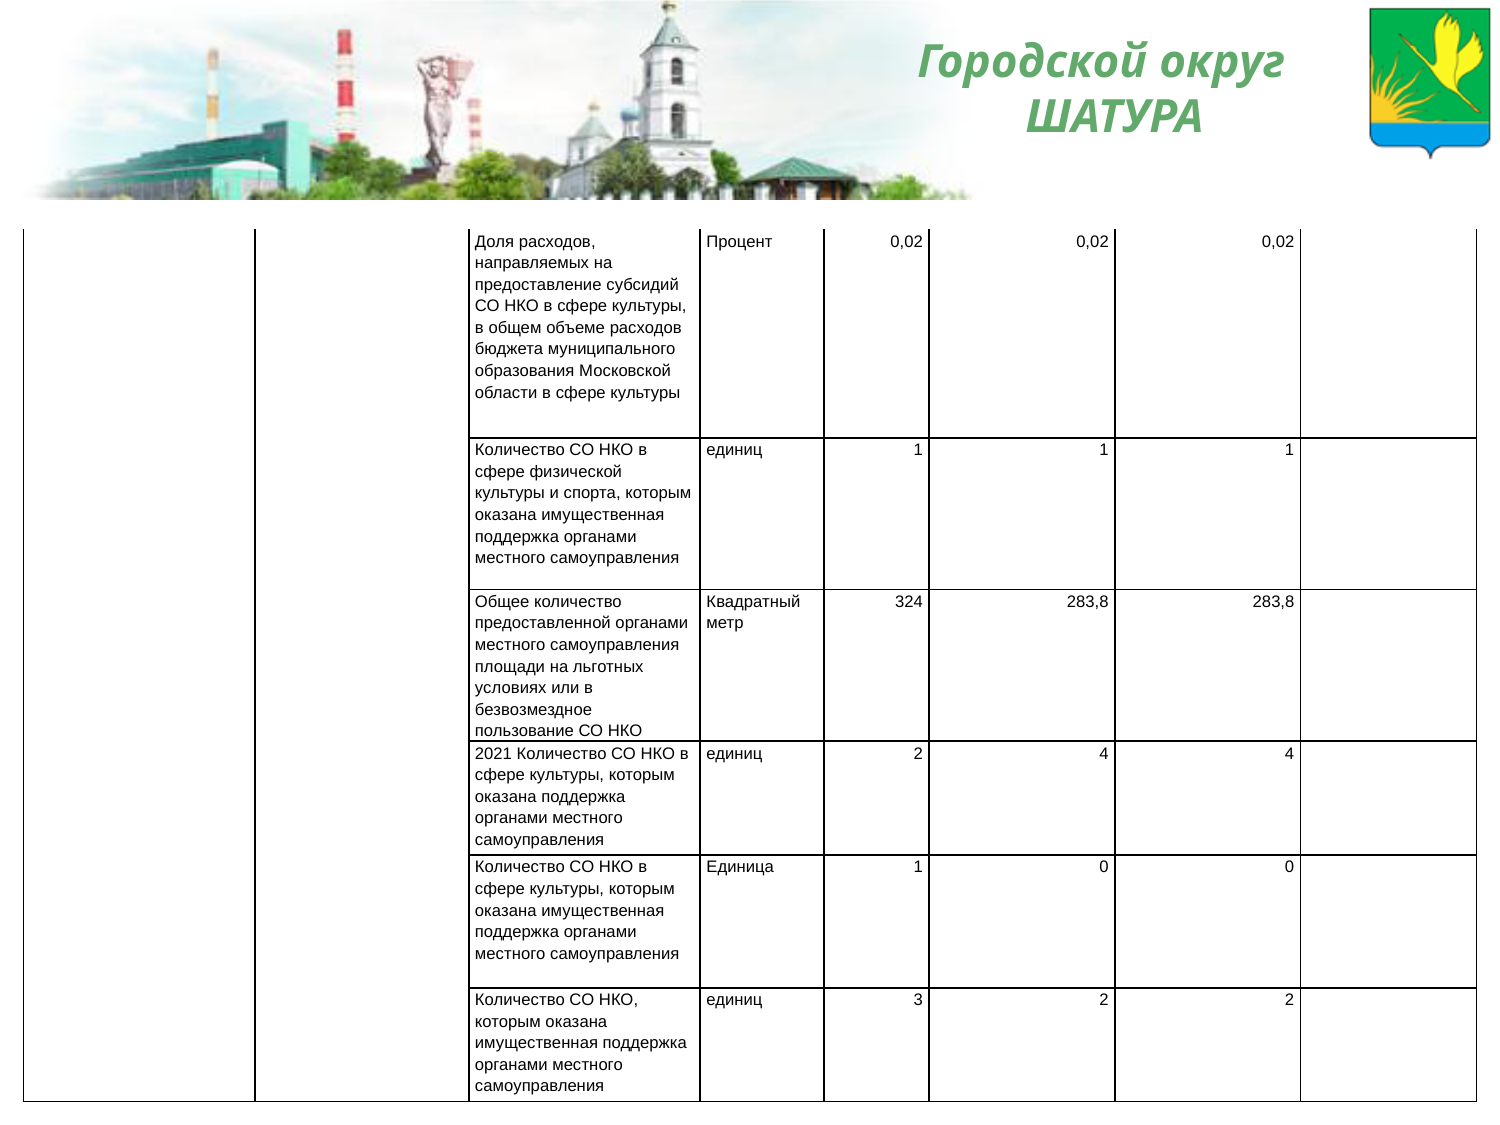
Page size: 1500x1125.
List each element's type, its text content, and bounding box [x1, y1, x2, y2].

table_cell 1 [930, 439, 1114, 589]
table_cell Количество СО НКО в сфере физической культуры и спорта, которым оказана имущественная поддержка органами местного самоуправления [470, 439, 699, 589]
table_header Процент [701, 229, 823, 437]
table_cell 283,8 [930, 590, 1114, 740]
table_header 0,02 [1116, 229, 1300, 437]
table_cell [1301, 856, 1476, 987]
table_cell [1301, 742, 1476, 854]
table_cell 2 [1116, 989, 1300, 1101]
table_cell единиц [701, 989, 823, 1101]
table_cell Единица [701, 856, 823, 987]
table_cell 324 [825, 590, 928, 740]
table_header [1301, 229, 1476, 437]
table_header [256, 229, 468, 1101]
table_cell 2 [825, 742, 928, 854]
table_cell 1 [1116, 439, 1300, 589]
table_cell 3 [825, 989, 928, 1101]
table_cell 2021 Количество СО НКО в сфере культуры, которым оказана поддержка органами местного самоуправления [470, 742, 699, 854]
table_cell 0 [1116, 856, 1300, 987]
table_cell Количество СО НКО, которым оказана имущественная поддержка органами местного самоуправления [470, 989, 699, 1101]
table_cell 2 [930, 989, 1114, 1101]
table_cell 4 [930, 742, 1114, 854]
table_cell Общее количество предоставленной органами местного самоуправления площади на льготных условиях или в безвозмездное пользование СО НКО [470, 590, 699, 740]
table_header 0,02 [930, 229, 1114, 437]
table_cell единиц [701, 742, 823, 854]
table_header [24, 229, 254, 1101]
table_header 0,02 [825, 229, 928, 437]
table_header Доля расходов, направляемых на предоставление субсидий СО НКО в сфере культуры, в общем объеме расходов бюджета муниципального образования Московской области в сфере культуры [470, 229, 699, 437]
picture [0, 0, 985, 200]
table_cell [1301, 989, 1476, 1101]
table_cell 1 [825, 439, 928, 589]
table_cell 1 [825, 856, 928, 987]
table_cell [1301, 439, 1476, 589]
table_cell единиц [701, 439, 823, 589]
table_cell Квадратный метр [701, 590, 823, 740]
table_cell Количество СО НКО в сфере культуры, которым оказана имущественная поддержка органами местного самоуправления [470, 856, 699, 987]
picture [1362, 0, 1500, 165]
text_box Городской округ ШАТУРА [988, 24, 1357, 149]
table_cell 0 [930, 856, 1114, 987]
table_cell [1301, 590, 1476, 740]
table_cell 4 [1116, 742, 1300, 854]
table_cell 283,8 [1116, 590, 1300, 740]
